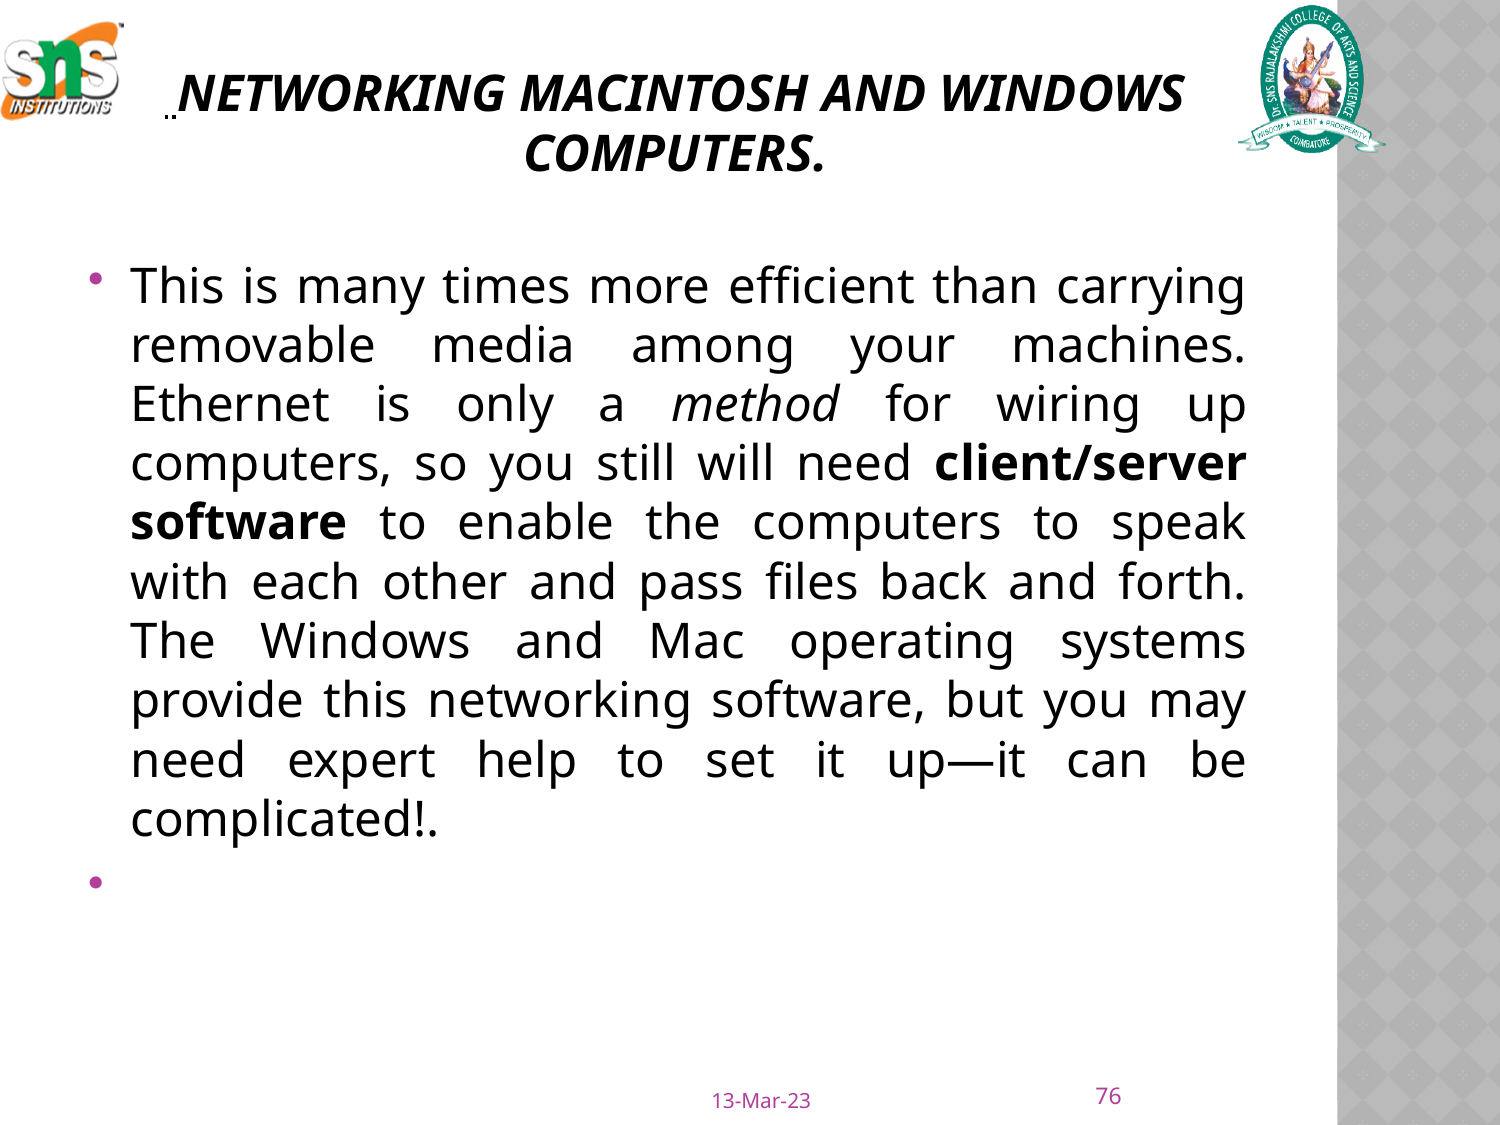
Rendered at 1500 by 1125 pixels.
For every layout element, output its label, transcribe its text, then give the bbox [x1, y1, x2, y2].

picture [1238, 5, 1387, 153]
picture [0, 20, 125, 122]
title Networking Macintosh and Windows Computers. [82, 58, 1270, 182]
list This is many times more efficient than carrying removable media among your machines. Ethernet is only a method for wiring up computers, so you still will need client/server software to enable the computers to speak with each other and pass files back and forth. The Windows and Mac operating systems provide this networking software, but you may need expert help to set it up—it can be complicated!. [75, 175, 1263, 1059]
slide_number 13-Mar-23 [696, 1075, 1025, 1113]
slide_number 76 [1025, 1075, 1122, 1113]
